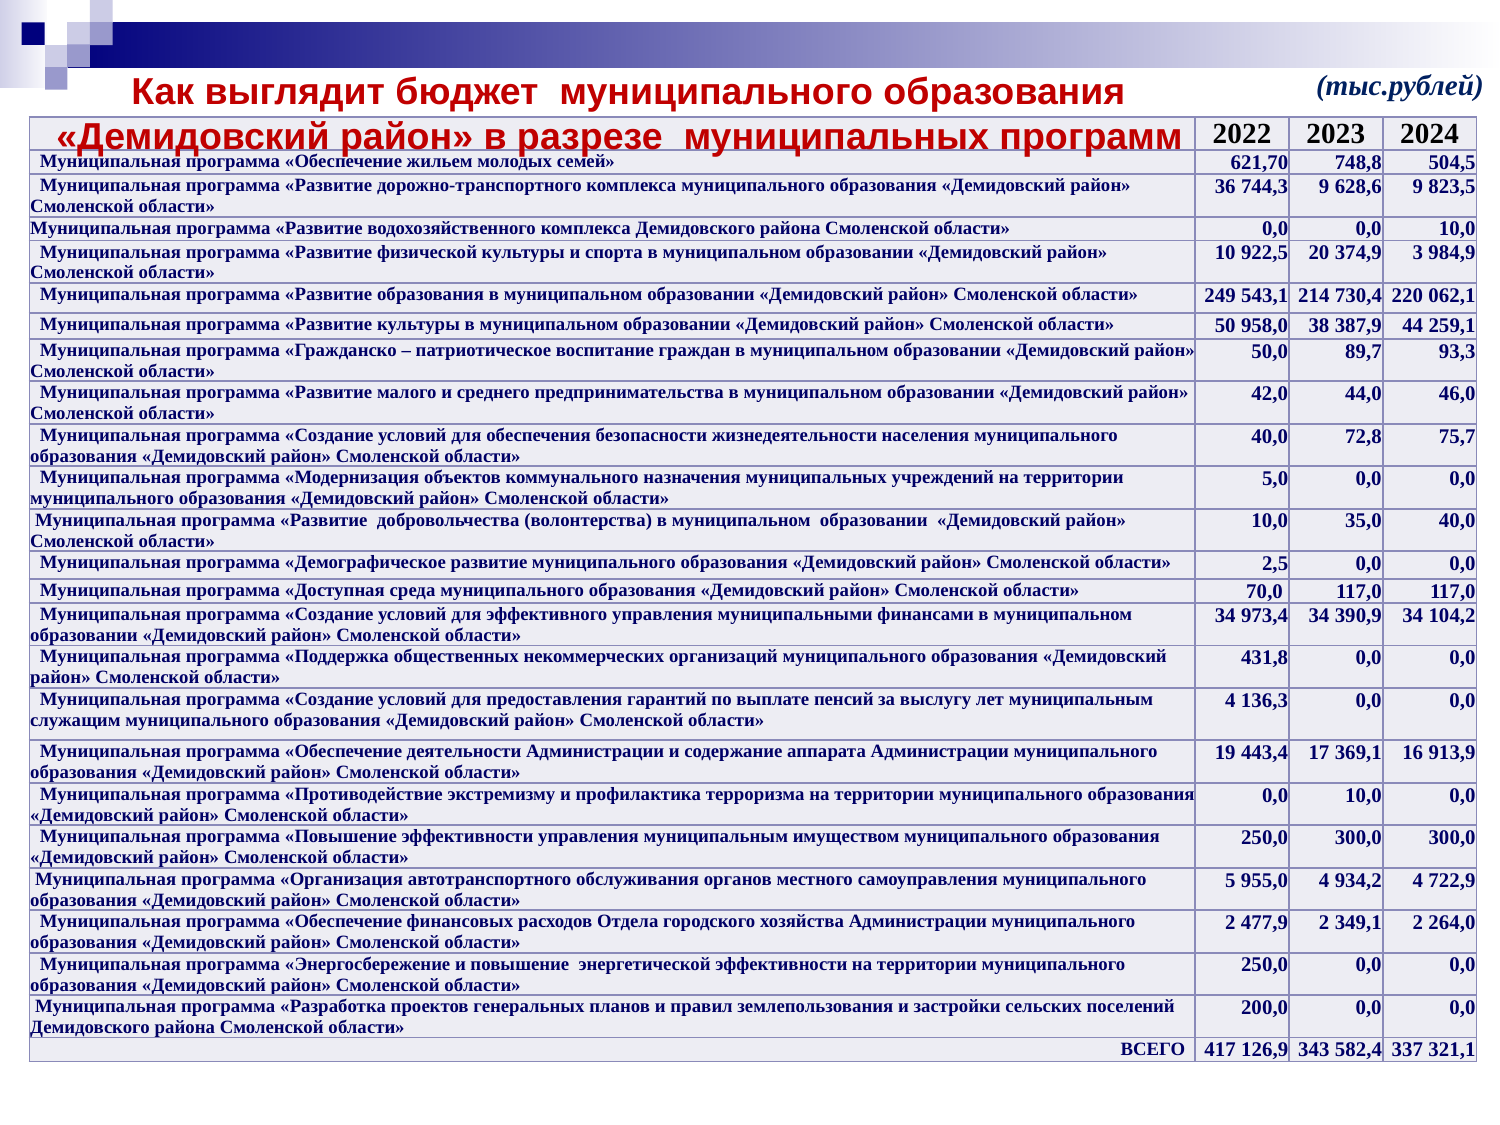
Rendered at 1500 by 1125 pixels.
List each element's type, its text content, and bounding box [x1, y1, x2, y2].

table_cell 46,0 [1384, 382, 1476, 423]
table_cell Муниципальная программа «Демографическое развитие муниципального образования «Демидовский район» Смоленской области» [30, 552, 1194, 578]
table_cell 17 369,1 [1290, 741, 1382, 782]
table_cell 0,0 [1196, 218, 1288, 240]
table_cell 300,0 [1290, 826, 1382, 867]
table_cell Муниципальная программа «Энергосбережение и повышение энергетической эффективности на территории муниципального образования «Демидовский район» Смоленской области» [30, 954, 1194, 994]
table_cell 0,0 [1384, 552, 1476, 578]
table_cell 10,0 [1196, 510, 1288, 550]
table_cell 34 973,4 [1196, 604, 1288, 645]
table_cell 2 264,0 [1384, 911, 1476, 952]
table_cell 0,0 [1384, 954, 1476, 994]
table_cell 0,0 [1290, 467, 1382, 508]
table_cell 0,0 [1384, 784, 1476, 824]
table_cell 44 259,1 [1384, 314, 1476, 338]
table_cell 337 321,1 [1384, 1038, 1476, 1061]
table_cell 16 913,9 [1384, 741, 1476, 782]
table_cell Муниципальная программа «Создание условий для эффективного управления муниципальными финансами в муниципальном образовании «Демидовский район» Смоленской области» [30, 604, 1194, 645]
table_cell 0,0 [1290, 996, 1382, 1037]
table_cell 36 744,3 [1196, 175, 1288, 216]
table_cell 10 922,5 [1196, 241, 1288, 282]
table_cell 0,0 [1290, 218, 1382, 240]
table_cell 0,0 [1384, 689, 1476, 739]
table_cell Муниципальная программа «Разработка проектов генеральных планов и правил землепользования и застройки сельских поселений Демидовского района Смоленской области» [30, 996, 1194, 1037]
table_cell ВСЕГО [30, 1038, 1194, 1061]
table_cell 4 722,9 [1384, 869, 1476, 909]
table_cell 9 628,6 [1290, 175, 1382, 216]
table_cell 50,0 [1196, 340, 1288, 380]
table_cell 0,0 [1384, 646, 1476, 687]
table_cell Муниципальная программа «Обеспечение финансовых расходов Отдела городского хозяйства Администрации муниципального образования «Демидовский район» Смоленской области» [30, 911, 1194, 952]
table_cell Муниципальная программа «Развитие водохозяйственного комплекса Демидовского района Смоленской области» [30, 218, 1194, 240]
table_cell 4 136,3 [1196, 689, 1288, 739]
table_cell 0,0 [1290, 689, 1382, 739]
table_cell 250,0 [1196, 954, 1288, 994]
table_cell 5 955,0 [1196, 869, 1288, 909]
table_cell 117,0 [1384, 580, 1476, 602]
table_cell 200,0 [1196, 996, 1288, 1037]
table_cell Муниципальная программа «Создание условий для обеспечения безопасности жизнедеятельности населения муниципального образования «Демидовский район» Смоленской области» [30, 425, 1194, 465]
table_cell 0,0 [1196, 784, 1288, 824]
table_cell 431,8 [1196, 646, 1288, 687]
table_cell 2,5 [1196, 552, 1288, 578]
table_cell 417 126,9 [1196, 1038, 1288, 1061]
table_cell 75,7 [1384, 425, 1476, 465]
table_cell 72,8 [1290, 425, 1382, 465]
table_cell 35,0 [1290, 510, 1382, 550]
table_cell 40,0 [1196, 425, 1288, 465]
table_cell Муниципальная программа «Повышение эффективности управления муниципальным имуществом муниципального образования «Демидовский район» Смоленской области» [30, 826, 1194, 867]
table_cell 0,0 [1290, 552, 1382, 578]
table_cell Муниципальная программа «Развитие малого и среднего предпринимательства в муниципальном образовании «Демидовский район» Смоленской области» [30, 382, 1194, 423]
table_cell Муниципальная программа «Поддержка общественных некоммерческих организаций муниципального образования «Демидовский район» Смоленской области» [30, 646, 1194, 687]
table_cell 3 984,9 [1384, 241, 1476, 282]
table_cell 4 934,2 [1290, 869, 1382, 909]
table_header 2024 [1384, 118, 1476, 149]
table_cell 10,0 [1290, 784, 1382, 824]
table_cell Муниципальная программа «Развитие образования в муниципальном образовании «Демидовский район» Смоленской области» [30, 284, 1194, 312]
table_cell 0,0 [1384, 467, 1476, 508]
table_cell Муниципальная программа «Развитие добровольчества (волонтерства) в муниципальном образовании «Демидовский район» Смоленской области» [30, 510, 1194, 550]
table_cell Муниципальная программа «Развитие дорожно-транспортного комплекса муниципального образования «Демидовский район» Смоленской области» [30, 175, 1194, 216]
table_cell 5,0 [1196, 467, 1288, 508]
table_cell 34 390,9 [1290, 604, 1382, 645]
table_cell 20 374,9 [1290, 241, 1382, 282]
table_cell 343 582,4 [1290, 1038, 1382, 1061]
table_cell 220 062,1 [1384, 284, 1476, 312]
table_cell 2 349,1 [1290, 911, 1382, 952]
table_cell 214 730,4 [1290, 284, 1382, 312]
table_cell 9 823,5 [1384, 175, 1476, 216]
table_cell 70,0 [1196, 580, 1288, 602]
table_cell Муниципальная программа «Обеспечение жильем молодых семей» [30, 151, 1194, 173]
table_cell 50 958,0 [1196, 314, 1288, 338]
table_cell 42,0 [1196, 382, 1288, 423]
table_cell 93,3 [1384, 340, 1476, 380]
table_cell 249 543,1 [1196, 284, 1288, 312]
table_cell 10,0 [1384, 218, 1476, 240]
table_cell 300,0 [1384, 826, 1476, 867]
table_cell 621,70 [1196, 164, 1288, 173]
table_cell Муниципальная программа «Гражданско – патриотическое воспитание граждан в муниципальном образовании «Демидовский район» Смоленской области» [30, 340, 1194, 380]
table_cell 748,8 [1290, 151, 1382, 173]
table_cell 44,0 [1290, 382, 1382, 423]
table_cell 34 104,2 [1384, 604, 1476, 645]
table_cell 0,0 [1384, 996, 1476, 1037]
table_cell Муниципальная программа «Доступная среда муниципального образования «Демидовский район» Смоленской области» [30, 580, 1194, 602]
table_cell 38 387,9 [1290, 314, 1382, 338]
table_cell 250,0 [1196, 826, 1288, 867]
table_cell Муниципальная программа «Развитие культуры в муниципальном образовании «Демидовский район» Смоленской области» [30, 314, 1194, 338]
table_cell Муниципальная программа «Развитие физической культуры и спорта в муниципальном образовании «Демидовский район» Смоленской области» [30, 241, 1194, 282]
table_cell Муниципальная программа «Обеспечение деятельности Администрации и содержание аппарата Администрации муниципального образования «Демидовский район» Смоленской области» [30, 741, 1194, 782]
table_cell 0,0 [1290, 954, 1382, 994]
text_box (тыс.рублей) [1301, 58, 1500, 109]
table_cell Муниципальная программа «Создание условий для предоставления гарантий по выплате пенсий за выслугу лет муниципальным служащим муниципального образования «Демидовский район» Смоленской области» [30, 689, 1194, 739]
table_cell 19 443,4 [1196, 741, 1288, 782]
table_cell 89,7 [1290, 340, 1382, 380]
table_cell 2 477,9 [1196, 911, 1288, 952]
table_cell Муниципальная программа «Противодействие экстремизму и профилактика терроризма на территории муниципального образования «Демидовский район» Смоленской области» [30, 784, 1194, 824]
table_cell Муниципальная программа «Организация автотранспортного обслуживания органов местного самоуправления муниципального образования «Демидовский район» Смоленской области» [30, 869, 1194, 909]
table_cell 40,0 [1384, 510, 1476, 550]
table_cell 504,5 [1384, 151, 1476, 173]
text_box Как выглядит бюджет муниципального образования «Демидовский район» в разрезе муниципальных программ [41, 59, 1378, 164]
table_cell Муниципальная программа «Модернизация объектов коммунального назначения муниципальных учреждений на территории муниципального образования «Демидовский район» Смоленской области» [30, 467, 1194, 508]
table_cell 0,0 [1290, 646, 1382, 687]
table_header [30, 118, 41, 149]
table_cell 117,0 [1290, 580, 1382, 602]
table_header 2023 [1378, 118, 1382, 149]
